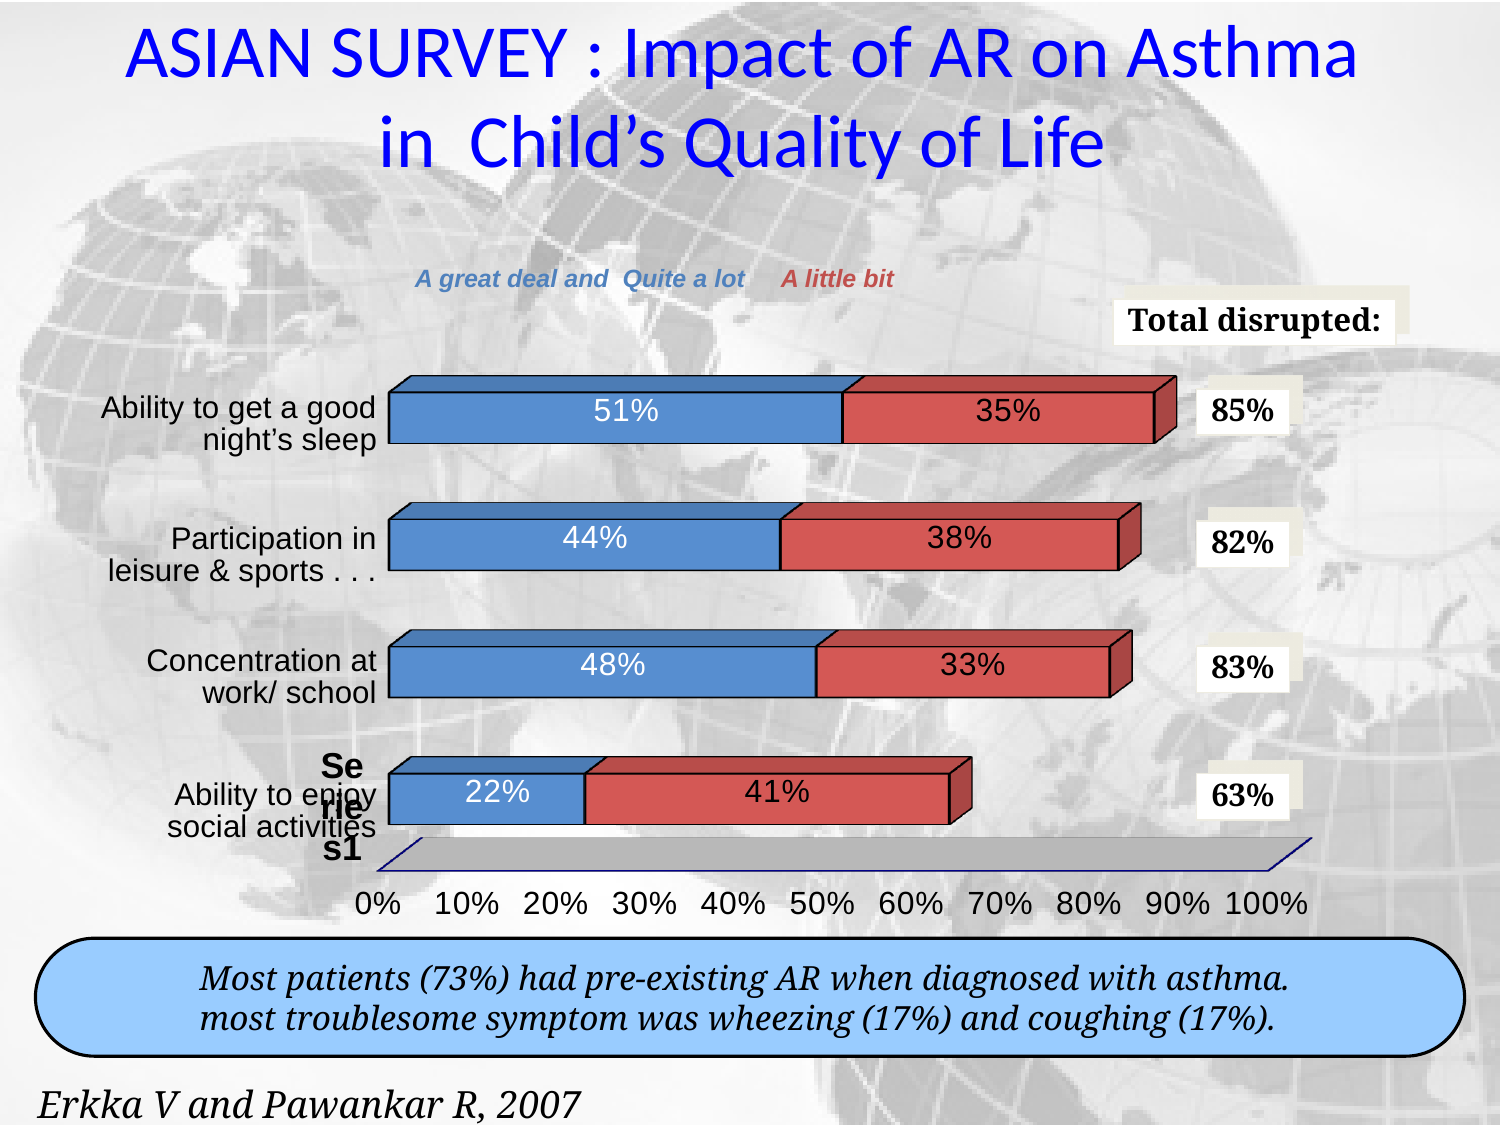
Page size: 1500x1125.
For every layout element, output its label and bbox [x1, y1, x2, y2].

chart [320, 315, 1342, 943]
picture [0, 1, 1500, 1125]
